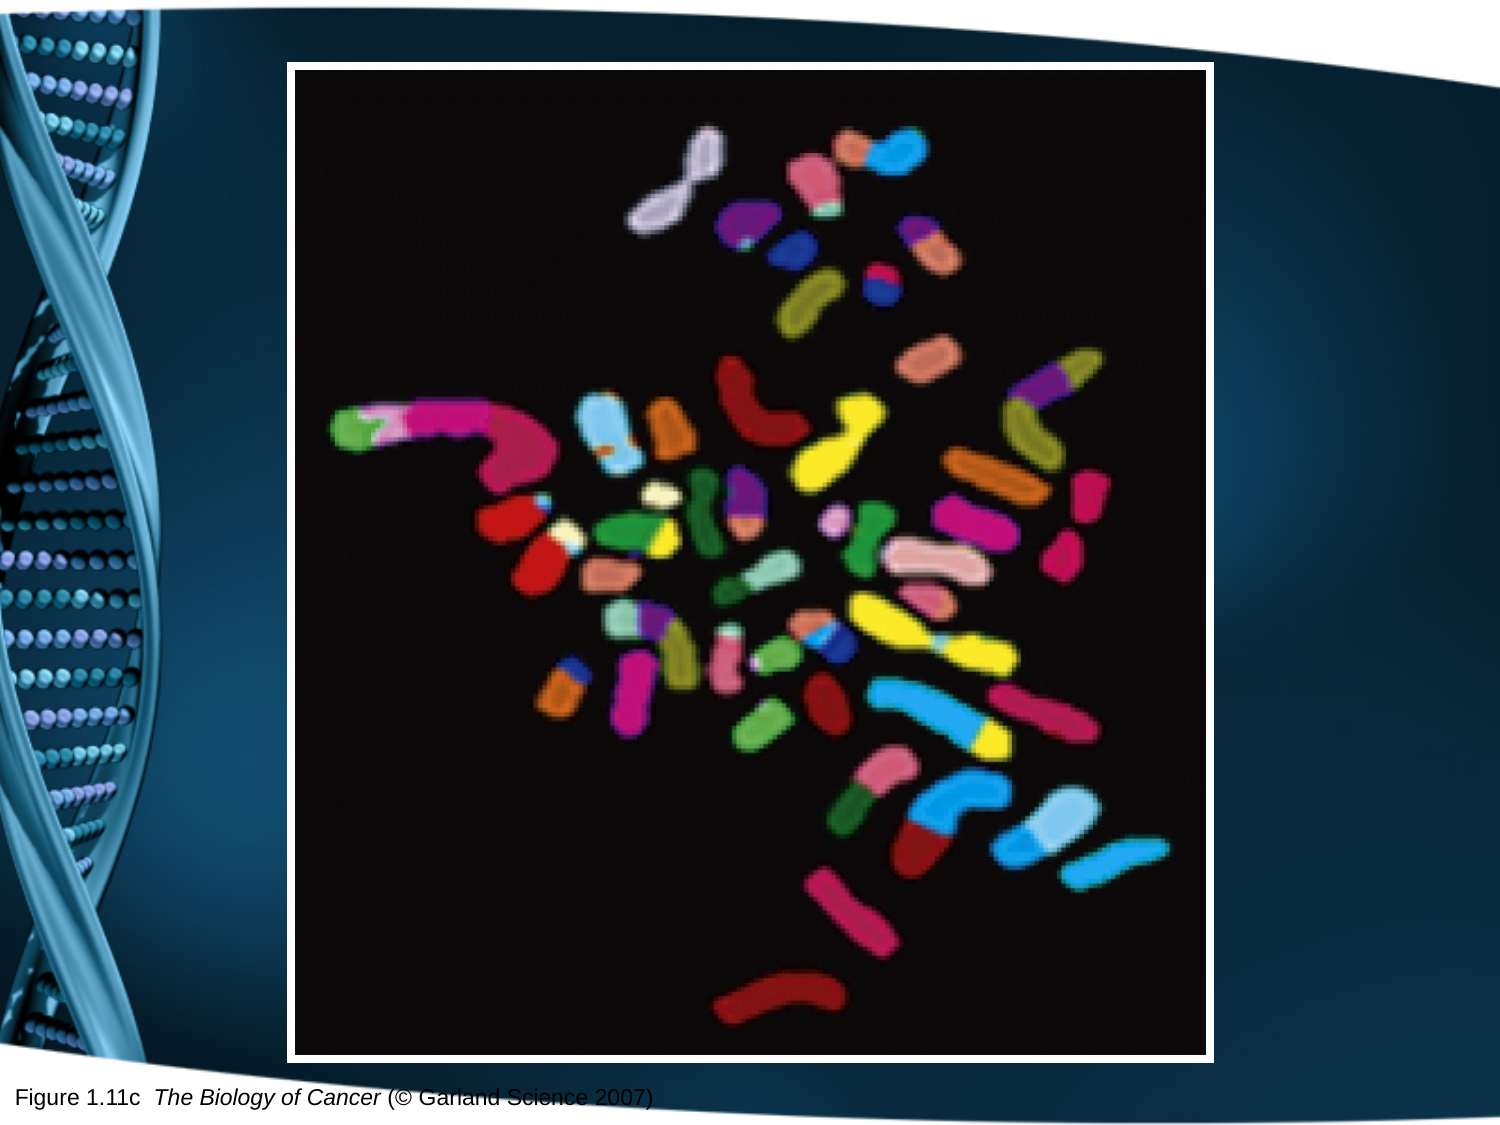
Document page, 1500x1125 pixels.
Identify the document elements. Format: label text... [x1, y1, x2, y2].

text_box Figure 1.11c The Biology of Cancer (© Garland Science 2007) [0, 1074, 1488, 1118]
picture [0, 0, 1500, 1125]
